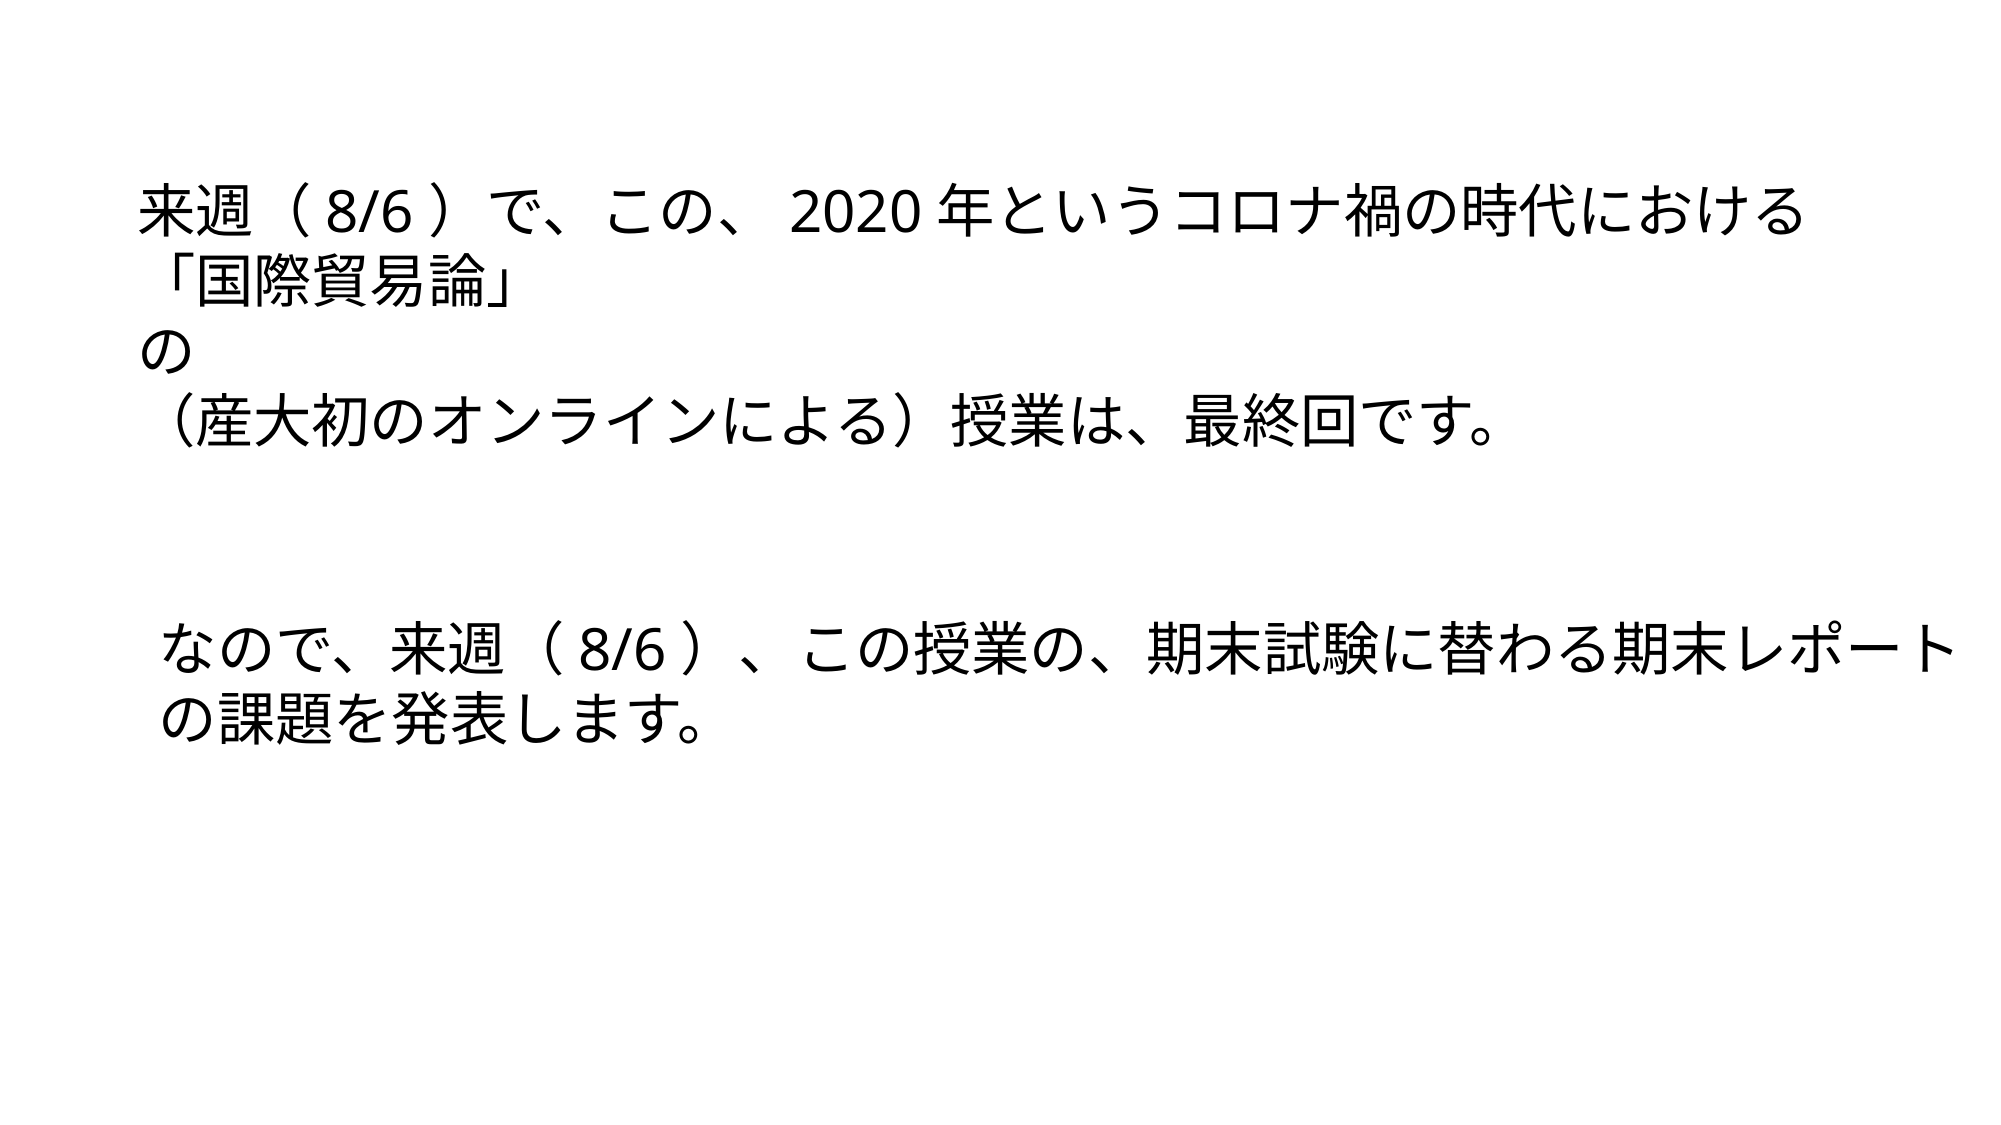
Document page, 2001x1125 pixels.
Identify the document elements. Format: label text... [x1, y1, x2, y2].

text_box 来週（8/6）で、この、2020年というコロナ禍の時代における 「国際貿易論」 の （産大初のオンラインによる）授業は、最終回です。 [122, 166, 1825, 462]
text_box なので、来週（8/6）、この授業の、期末試験に替わる期末レポート の課題を発表します。 [144, 604, 1977, 760]
